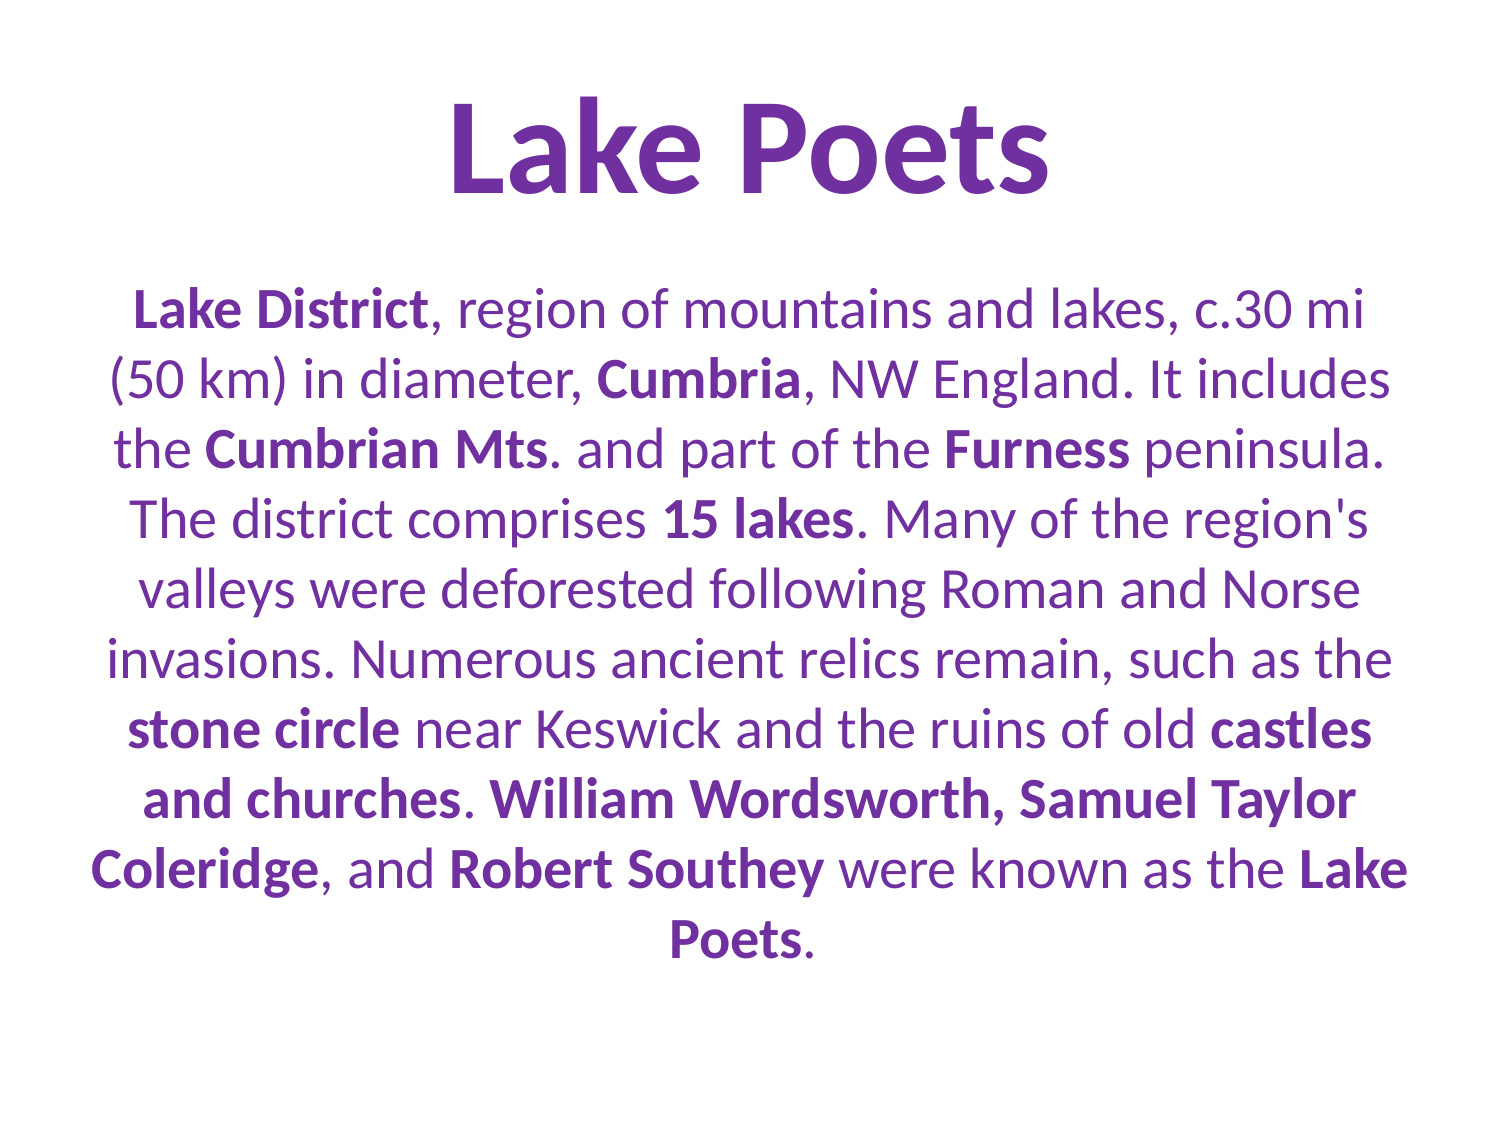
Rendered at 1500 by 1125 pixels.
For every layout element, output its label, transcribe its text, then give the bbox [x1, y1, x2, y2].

title Lake Poets [75, 45, 1425, 233]
list Lake District, region of mountains and lakes, c.30 mi (50 km) in diameter, Cumbria, NW England. It includes the Cumbrian Mts. and part of the Furness peninsula. The district comprises 15 lakes. Many of the region's valleys were deforested following Roman and Norse invasions. Numerous ancient relics remain, such as the stone circle near Keswick and the ruins of old castles and churches. William Wordsworth, Samuel Taylor Coleridge, and Robert Southey were known as the Lake Poets. [75, 262, 1425, 1005]
